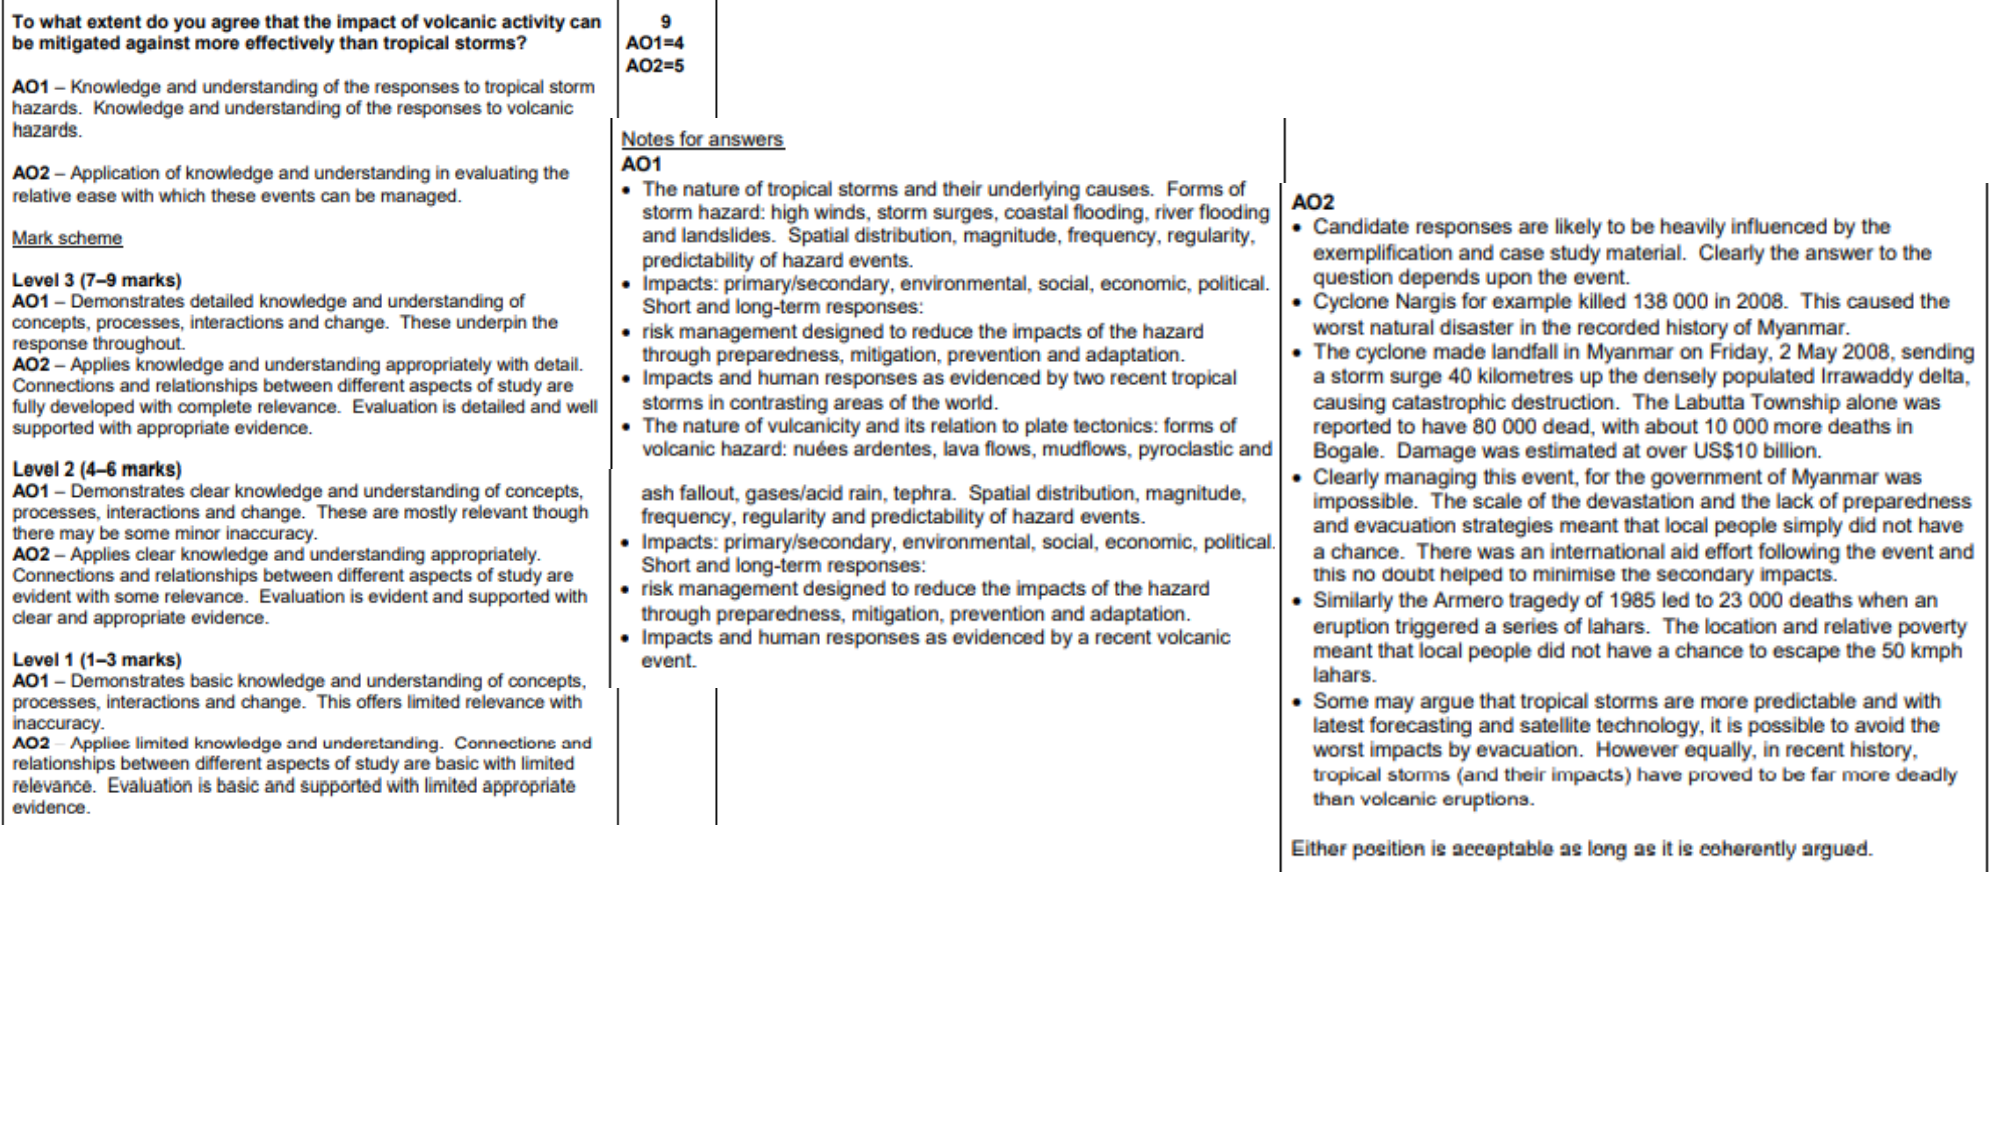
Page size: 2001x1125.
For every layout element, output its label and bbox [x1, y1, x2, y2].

picture [0, 0, 2000, 872]
